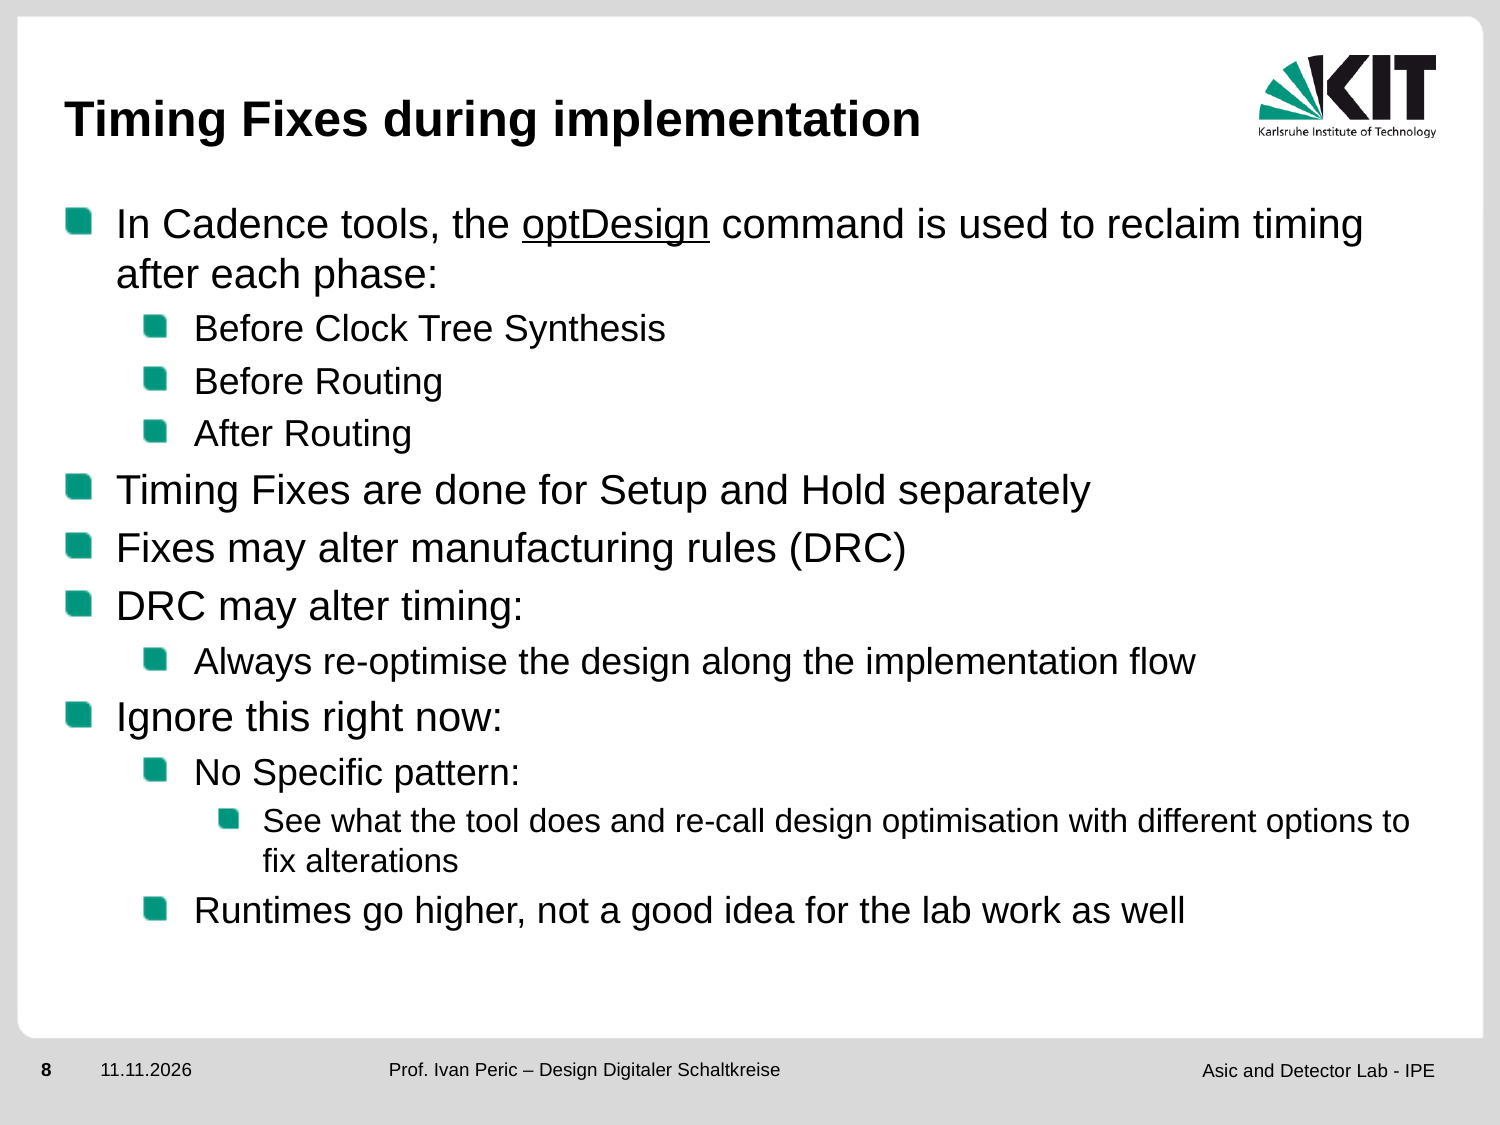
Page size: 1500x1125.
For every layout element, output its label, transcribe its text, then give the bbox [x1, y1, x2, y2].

picture [0, 0, 1500, 1125]
list In Cadence tools, the optDesign command is used to reclaim timing after each phase: Before Clock Tree Synthesis Before Routing After Routing Timing Fixes are done for Setup and Hold separately Fixes may alter manufacturing rules (DRC) DRC may alter timing: Always re-optimise the design along the implementation flow Ignore this right now: No Specific pattern: See what the tool does and re-call design optimisation with different options to fix alterations Runtimes go higher, not a good idea for the lab work as well [64, 196, 1436, 1000]
title Timing Fixes during implementation [64, 54, 1198, 147]
